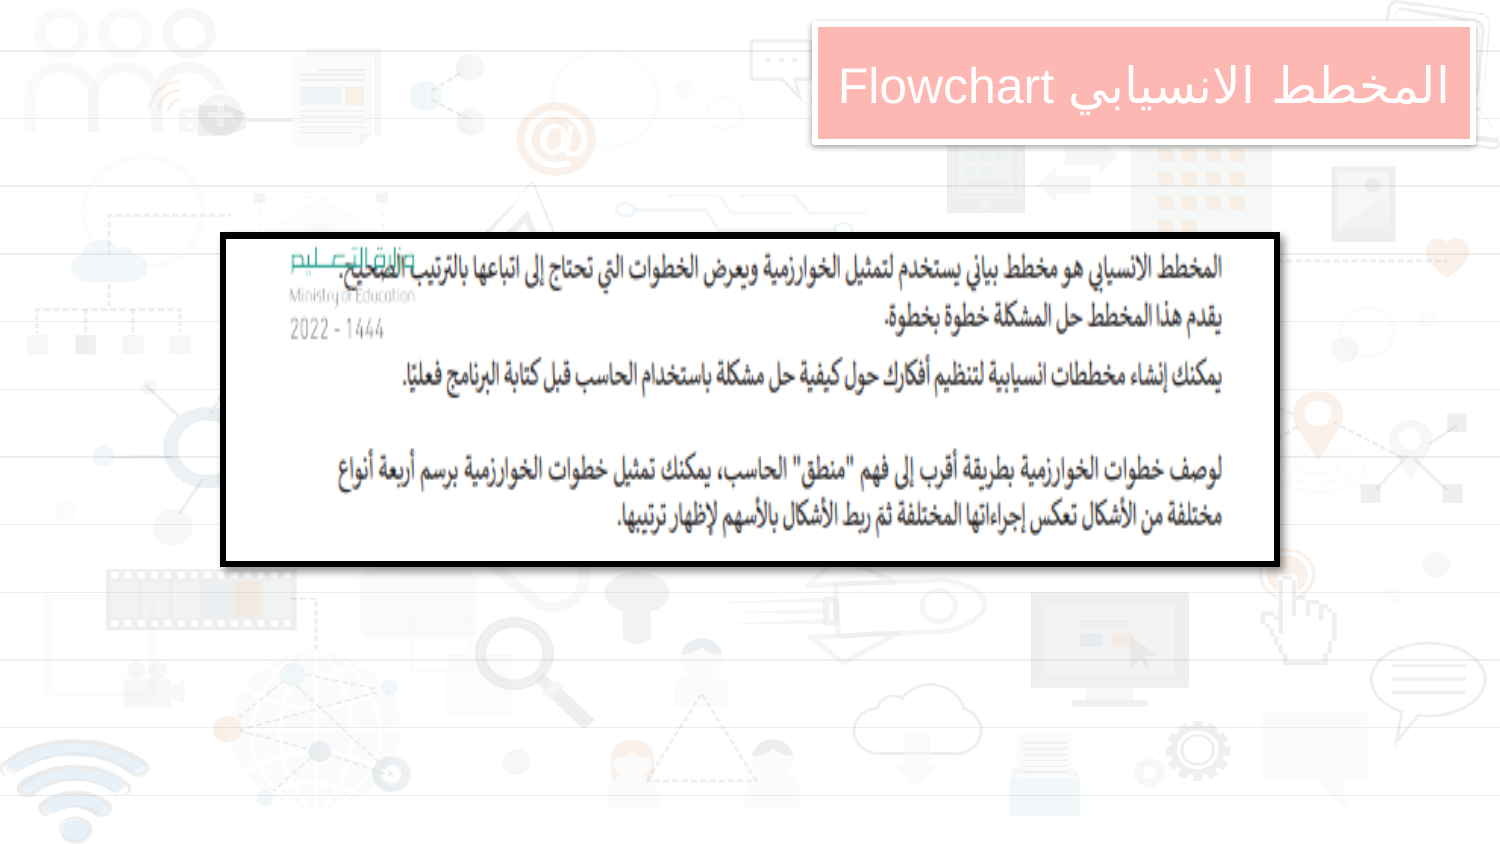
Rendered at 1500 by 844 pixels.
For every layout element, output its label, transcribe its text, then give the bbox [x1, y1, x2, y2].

text_box المخطط الانسيابي Flowchart [812, 21, 1476, 145]
picture [0, 0, 1500, 844]
